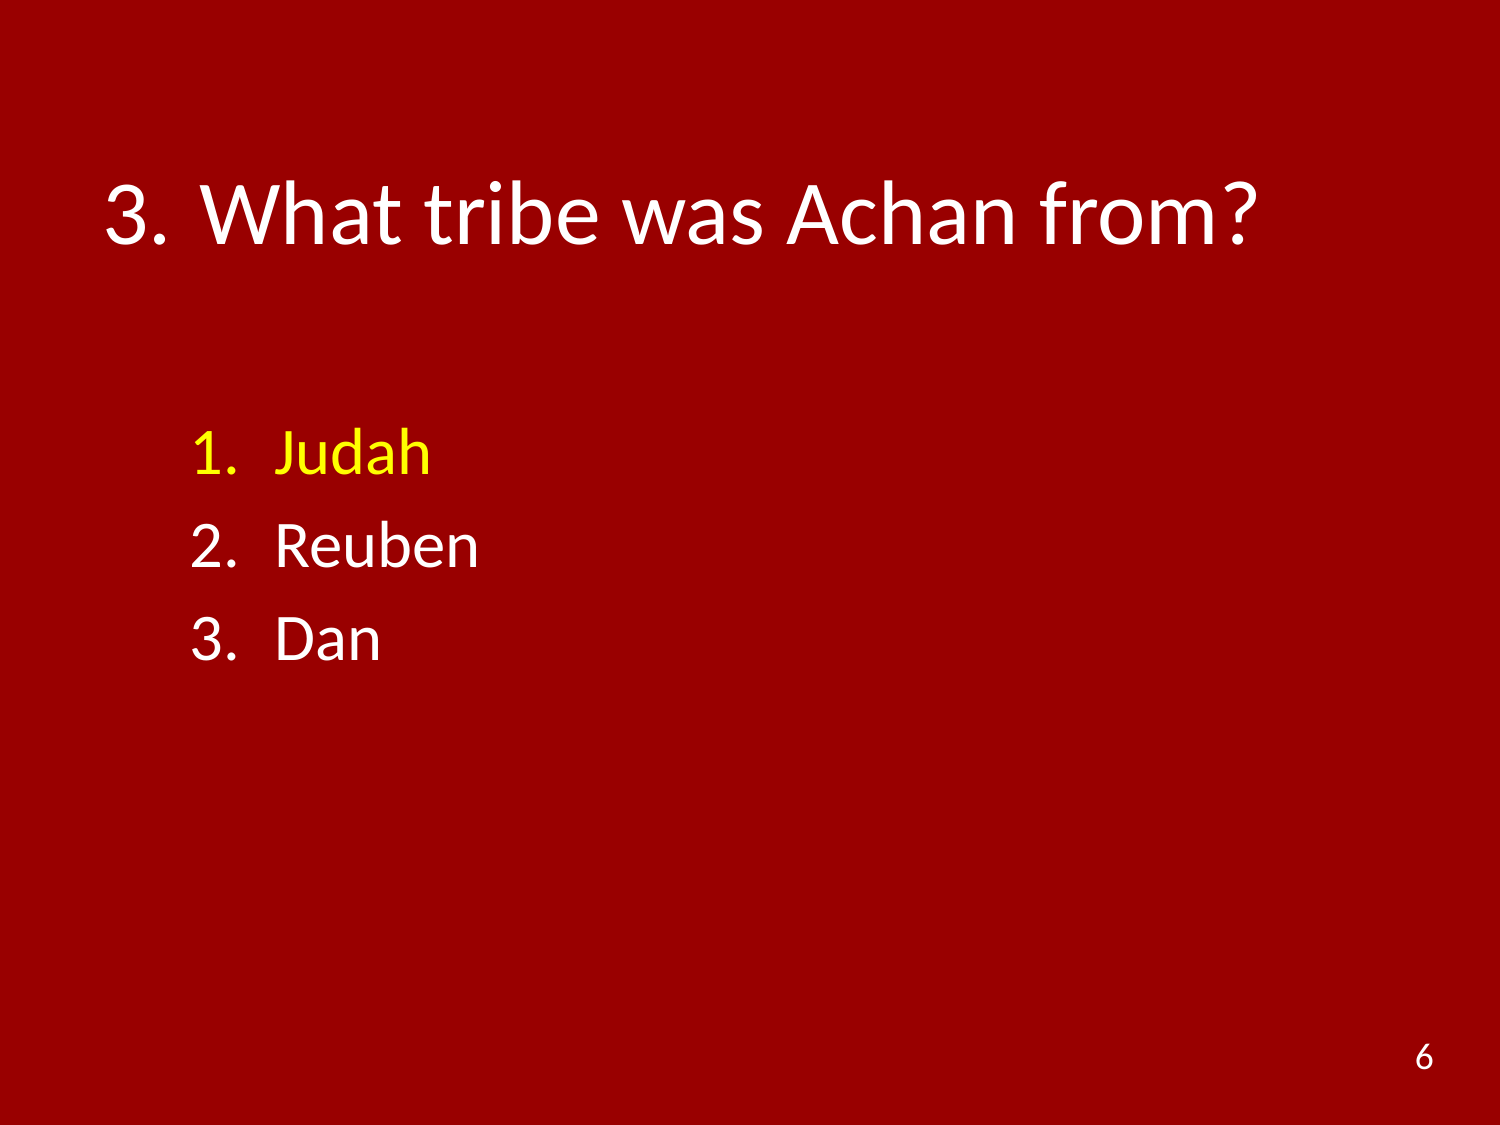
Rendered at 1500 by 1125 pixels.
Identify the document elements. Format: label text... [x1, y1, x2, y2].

text_box 6 [1400, 1024, 1450, 1085]
subtitle Judah Reuben Dan [174, 399, 1375, 800]
title 3. What tribe was Achan from? [87, 87, 1425, 329]
